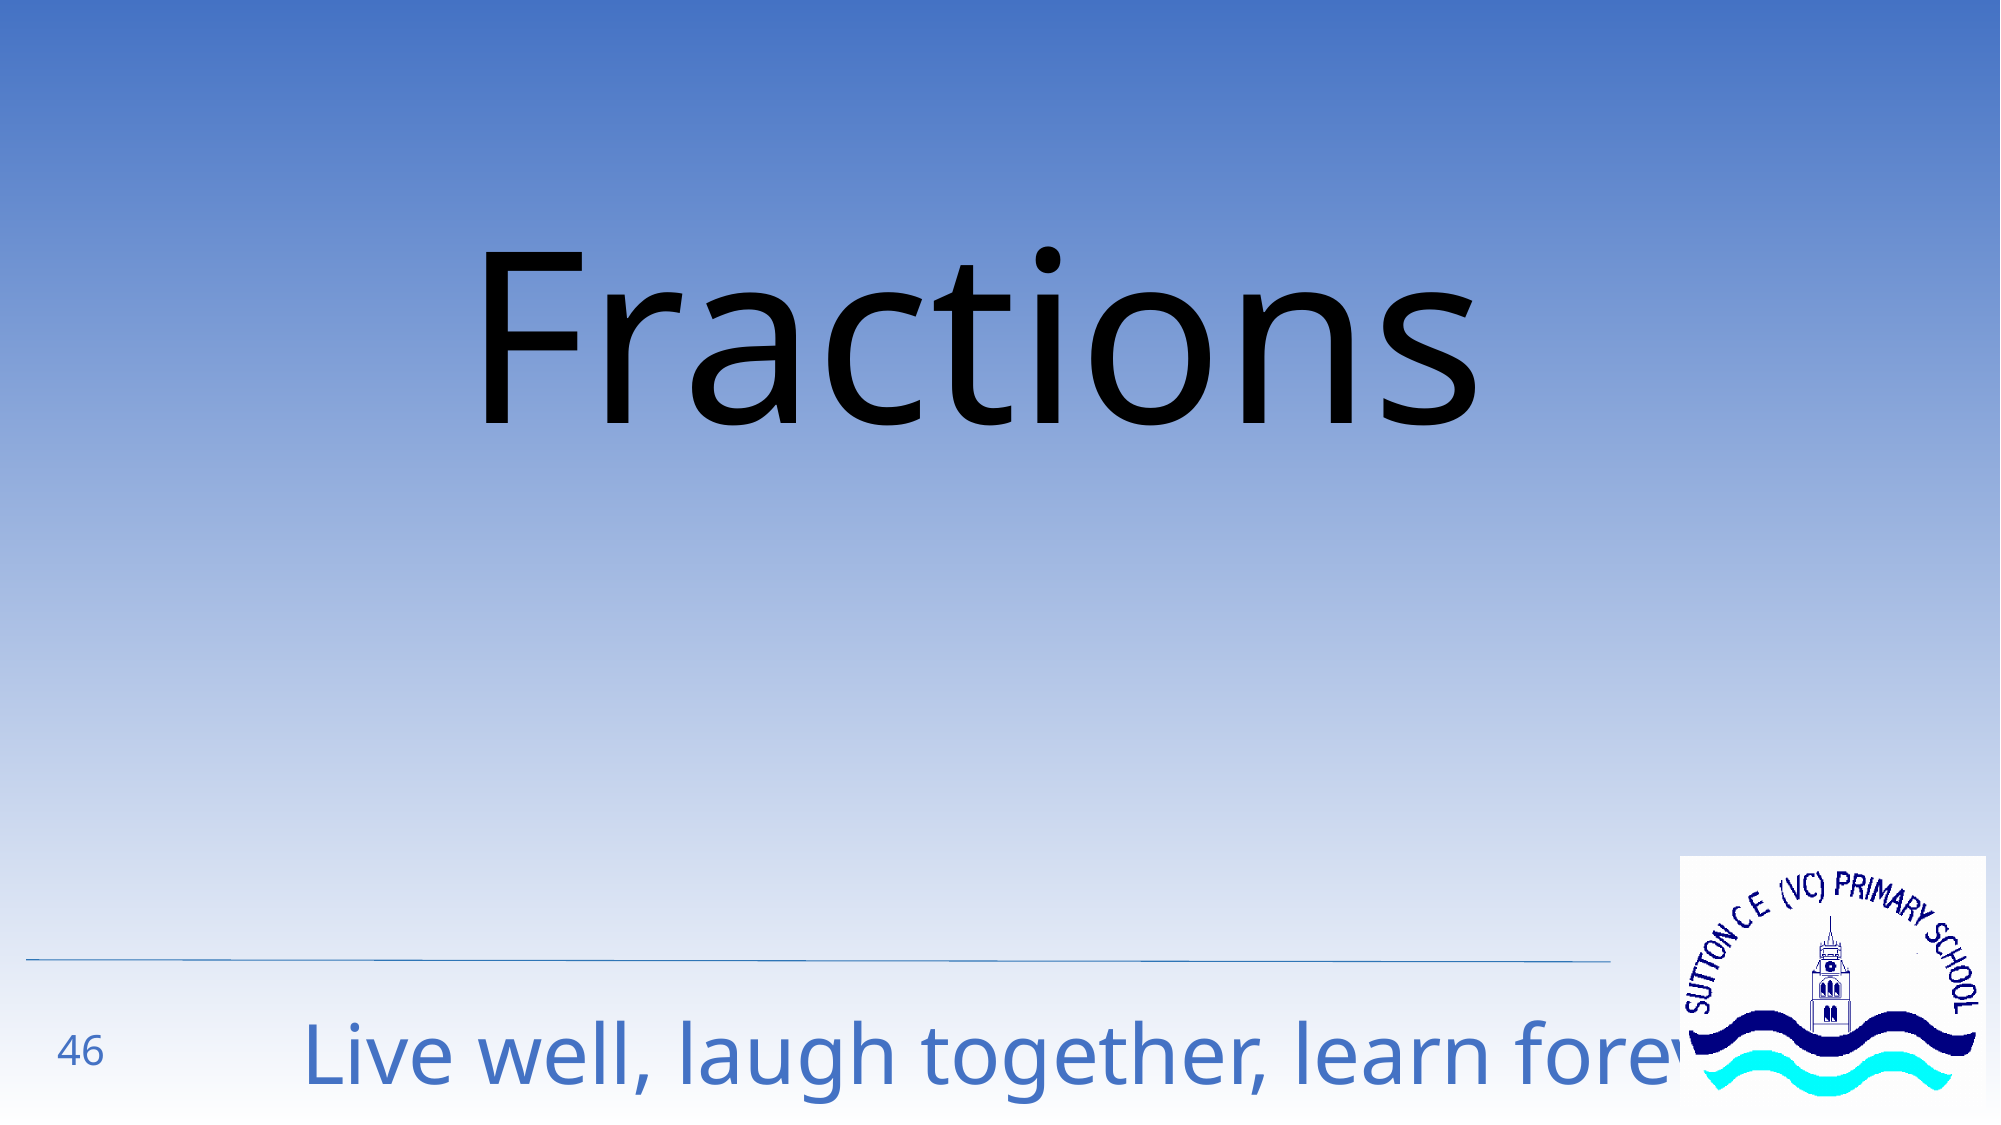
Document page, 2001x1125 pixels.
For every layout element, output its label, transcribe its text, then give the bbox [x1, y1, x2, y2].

text_box Live well, laugh together, learn forever [286, 993, 1680, 1109]
picture [1680, 856, 1986, 1110]
text_box Fractions [26, 176, 1986, 929]
slide_number 46 [26, 1021, 121, 1082]
